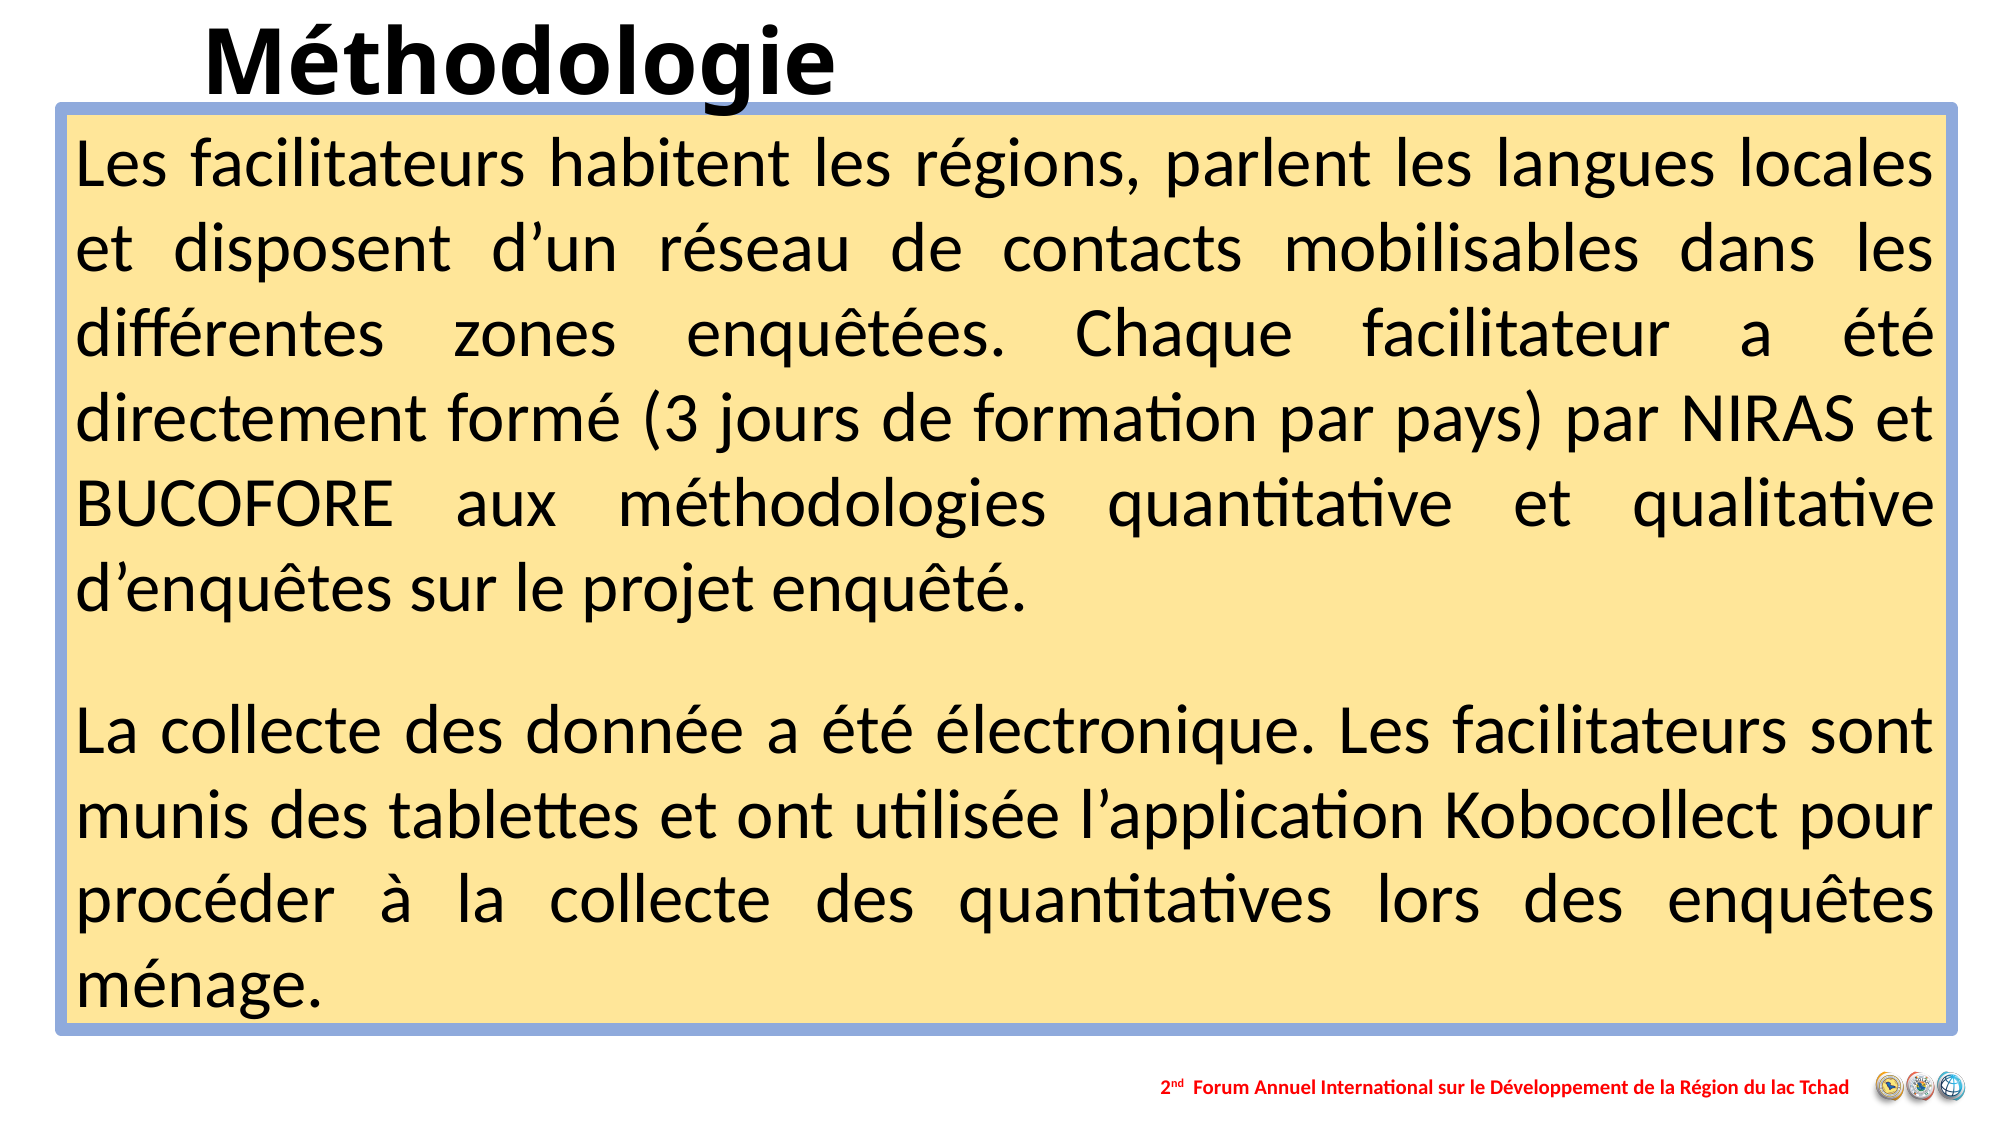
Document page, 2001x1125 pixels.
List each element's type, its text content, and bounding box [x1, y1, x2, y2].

title Méthodologie [61, 3, 979, 127]
picture [1867, 1069, 1969, 1111]
text_box Les facilitateurs habitent les régions, parlent les langues locales et disposent d’un réseau de contacts mobilisables dans les différentes zones enquêtées. Chaque facilitateur a été directement formé (3 jours de formation par pays) par NIRAS et BUCOFORE aux méthodologies quantitative et qualitative d’enquêtes sur le projet enquêté. La collecte des donnée a été électronique. Les facilitateurs sont munis des tablettes et ont utilisée l’application Kobocollect pour procéder à la collecte des quantitatives lors des enquêtes ménage. [61, 108, 1953, 1030]
slide_number 2nd Forum Annuel International sur le Développement de la Région du lac Tchad [1097, 1065, 1919, 1107]
